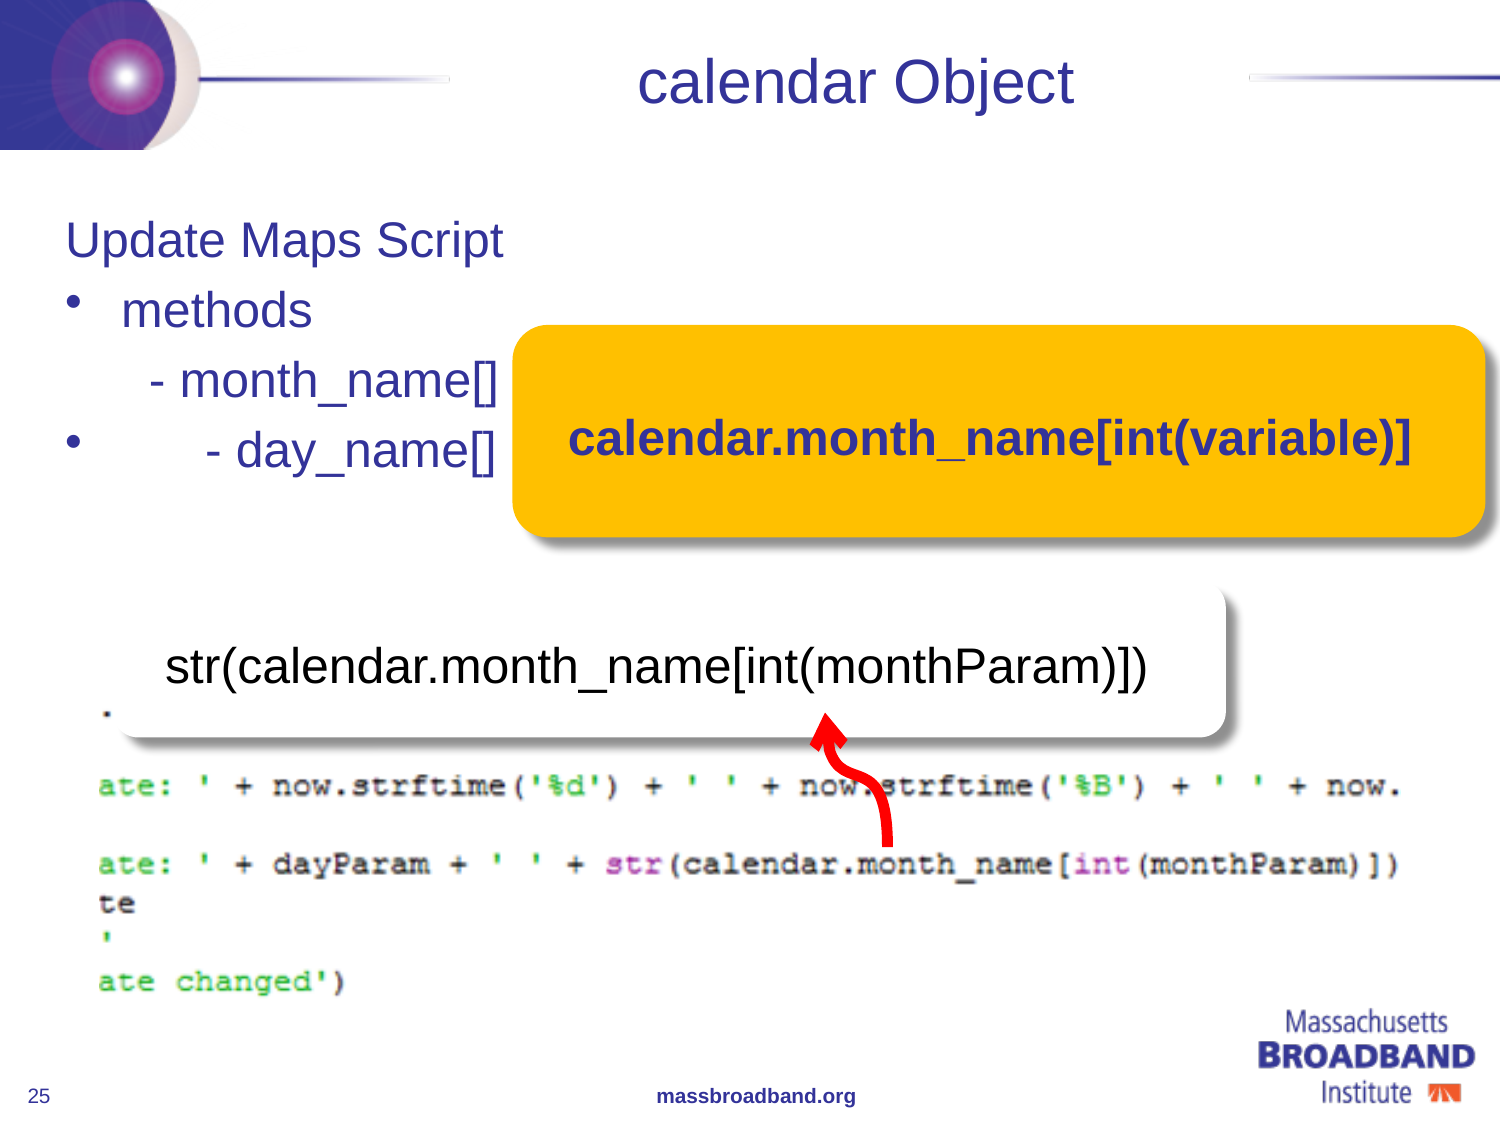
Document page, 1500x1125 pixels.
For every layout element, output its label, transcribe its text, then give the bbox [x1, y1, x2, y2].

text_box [788, 748, 924, 812]
picture [99, 688, 1491, 1119]
title calendar Object [224, 7, 1488, 151]
footer massbroadband.org [500, 1037, 1013, 1116]
slide_number 25 [12, 1062, 75, 1116]
text_box calendar.month_name[int(variable)] [510, 322, 1488, 540]
picture [0, 0, 1500, 150]
list Update Maps Script methods - month_name[] - day_name[] [49, 199, 738, 938]
text_box str(calendar.month_name[int(monthParam)]) [110, 579, 1228, 687]
